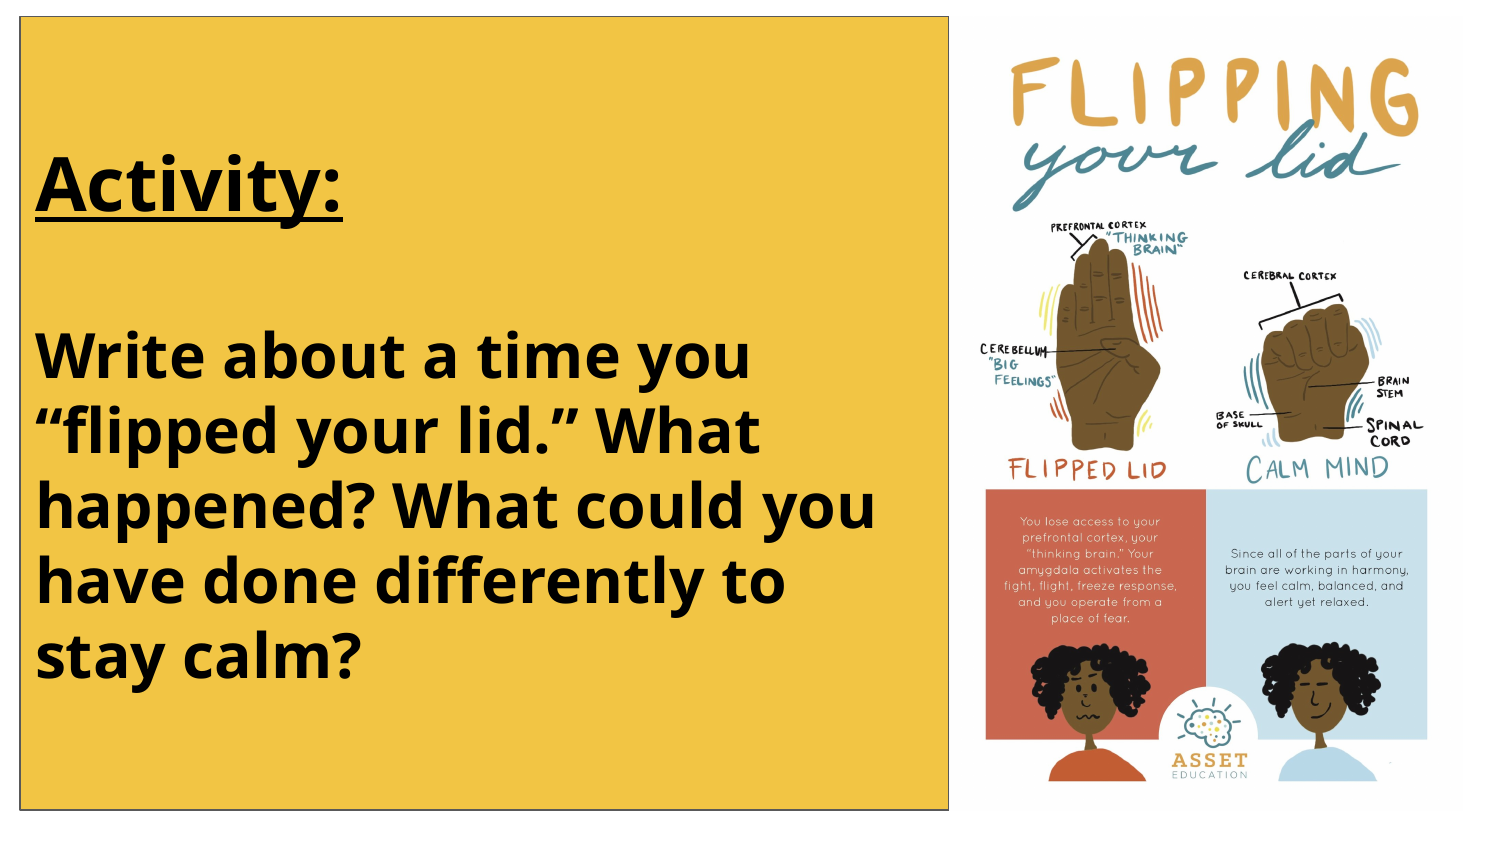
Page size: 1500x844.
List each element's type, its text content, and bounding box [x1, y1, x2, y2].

picture [948, 16, 1464, 811]
text_box Activity: Write about a time you “flipped your lid.” What happened? What could you have done differently to stay calm? [20, 16, 946, 811]
